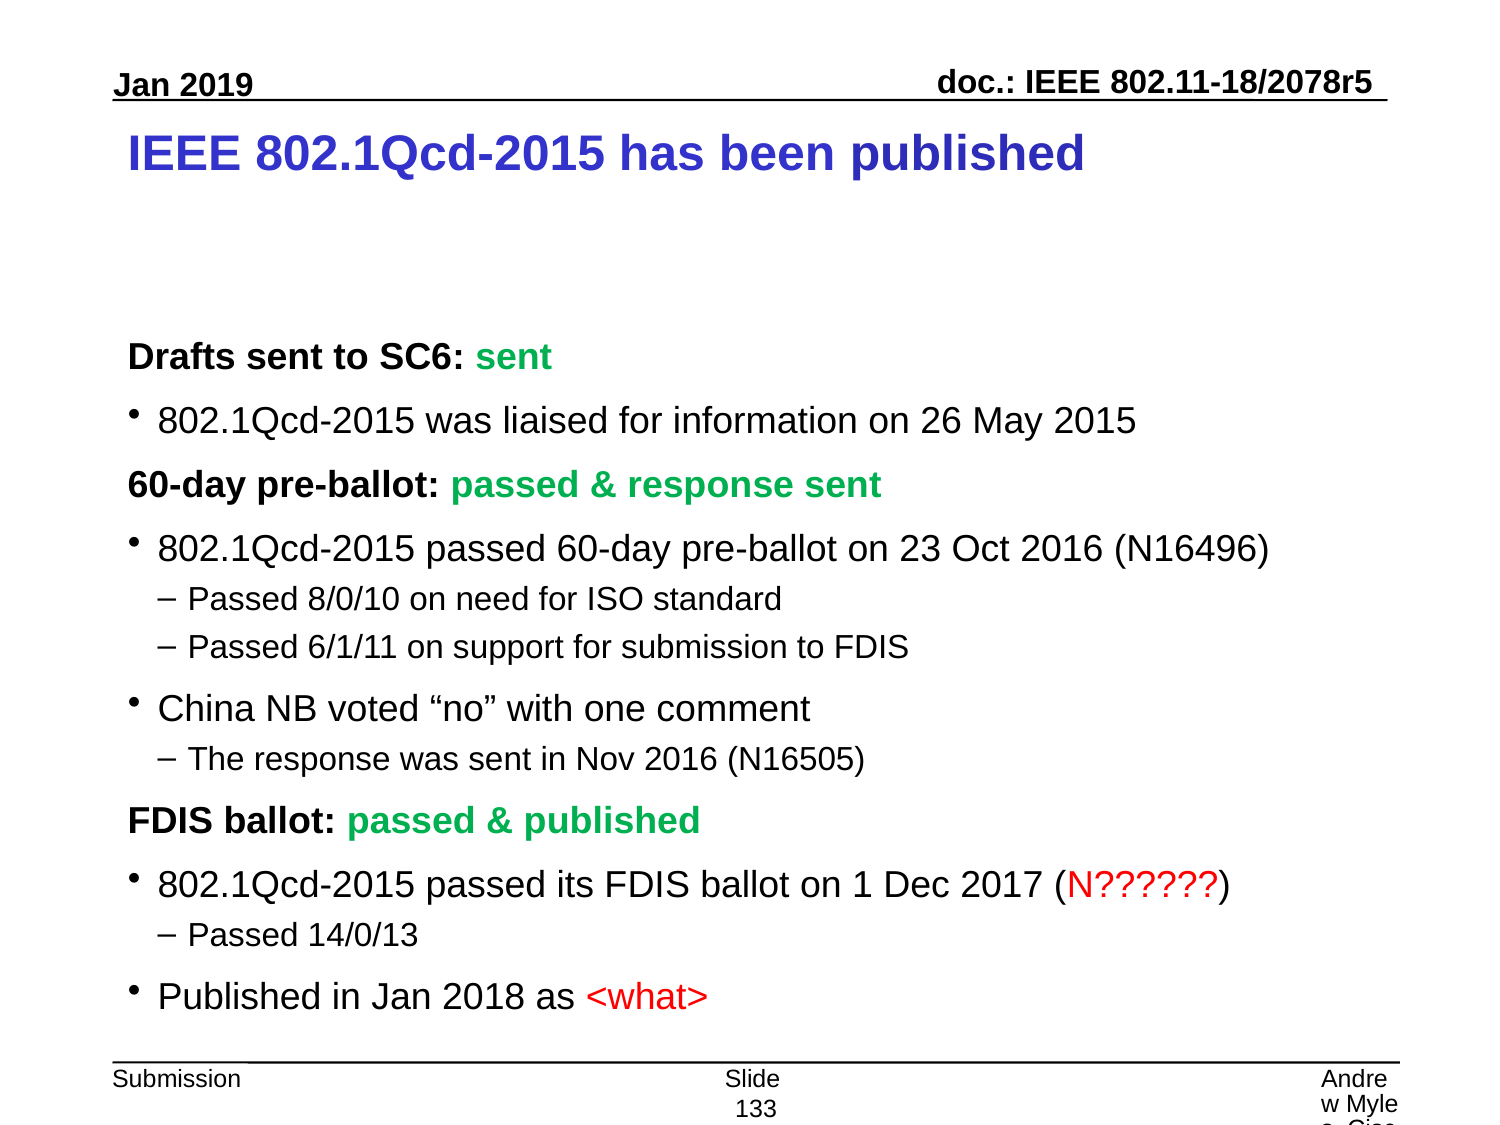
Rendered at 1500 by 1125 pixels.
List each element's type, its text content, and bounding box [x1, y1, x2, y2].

slide_number Slide 133 [709, 1061, 803, 1093]
list Drafts sent to SC6: sent 802.1Qcd-2015 was liaised for information on 26 May 2015 60-day pre-ballot: passed & response sent 802.1Qcd-2015 passed 60-day pre-ballot on 23 Oct 2016 (N16496) Passed 8/0/10 on need for ISO standard Passed 6/1/11 on support for submission to FDIS China NB voted “no” with one comment The response was sent in Nov 2016 (N16505) FDIS ballot: passed & published 802.1Qcd-2015 passed its FDIS ballot on 1 Dec 2017 (N??????) Passed 14/0/13 Published in Jan 2018 as <what> [112, 324, 1388, 1000]
footer Andrew Myles, Cisco [1320, 1061, 1402, 1093]
title IEEE 802.1Qcd-2015 has been published [112, 112, 1388, 288]
